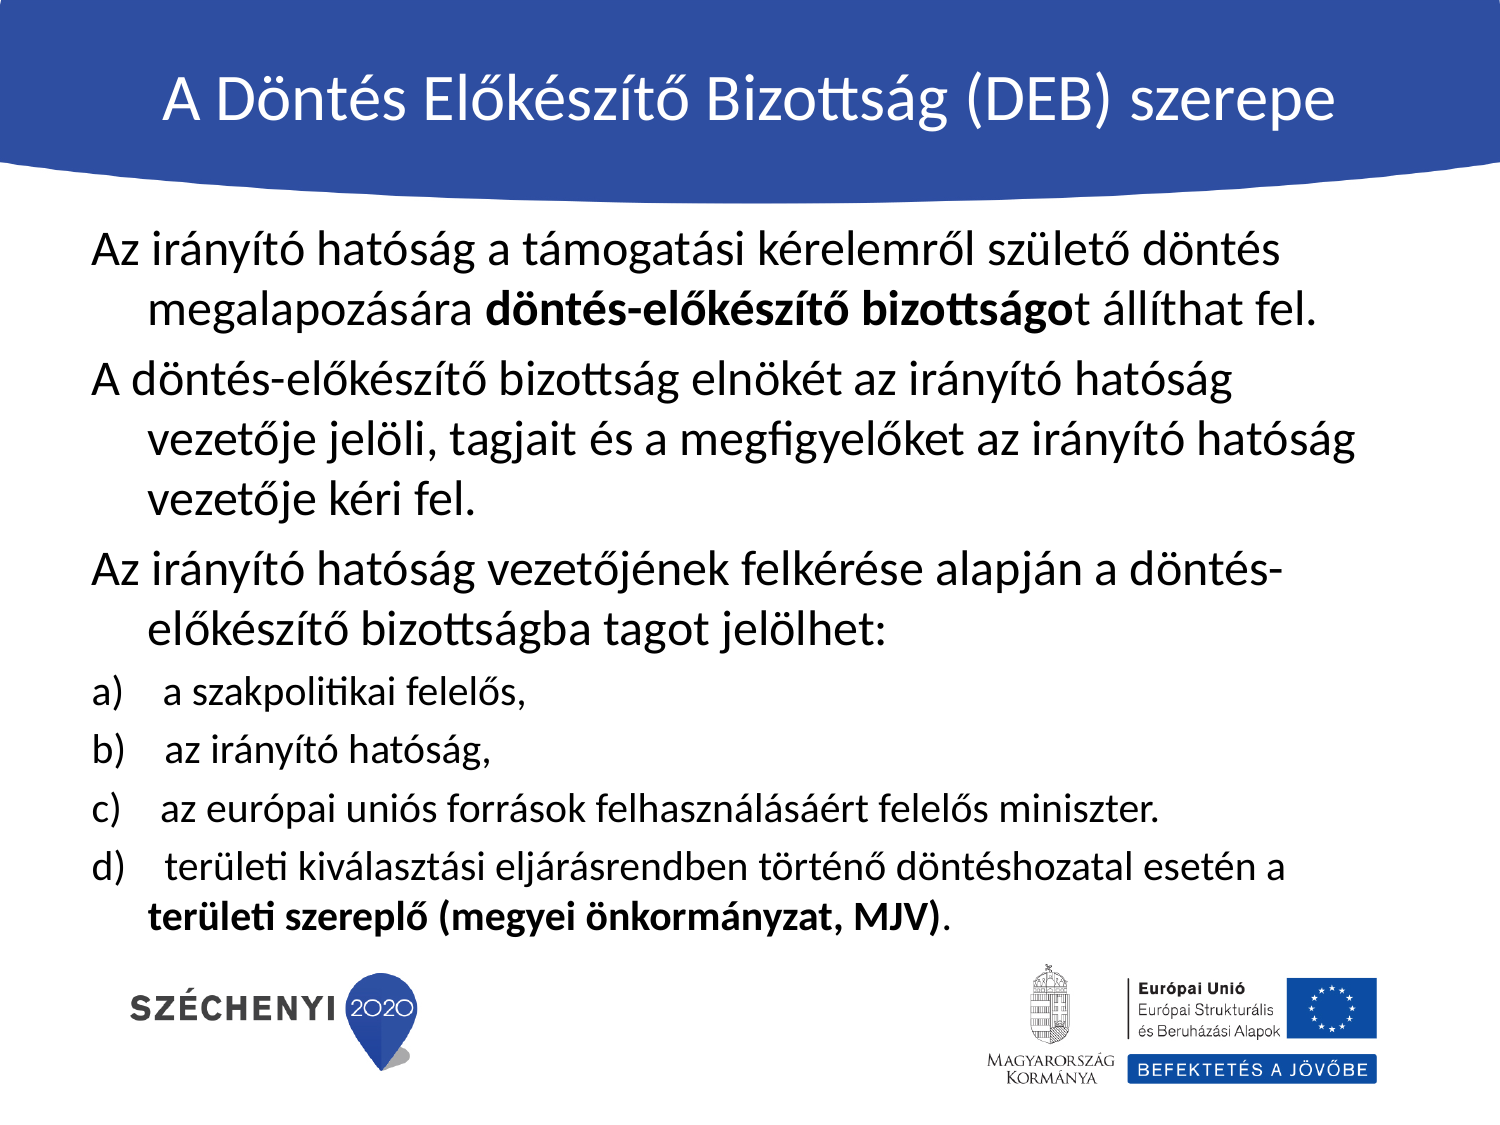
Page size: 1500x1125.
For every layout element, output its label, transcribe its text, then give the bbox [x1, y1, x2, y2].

title A Döntés Előkészítő Bizottság (DEB) szerepe [74, 0, 1426, 188]
list Az irányító hatóság a támogatási kérelemről születő döntés megalapozására döntés-előkészítő bizottságot állíthat fel. A döntés-előkészítő bizottság elnökét az irányító hatóság vezetője jelöli, tagjait és a megfigyelőket az irányító hatóság vezetője kéri fel. Az irányító hatóság vezetőjének felkérése alapján a döntés-előkészítő bizottságba tagot jelölhet: a) a szakpolitikai felelős, b) az irányító hatóság, c) az európai uniós források felhasználásáért felelős miniszter. d) területi kiválasztási eljárásrendben történő döntéshozatal esetén a területi szereplő (megyei önkormányzat, MJV). [76, 207, 1427, 953]
picture [0, 0, 1500, 1125]
